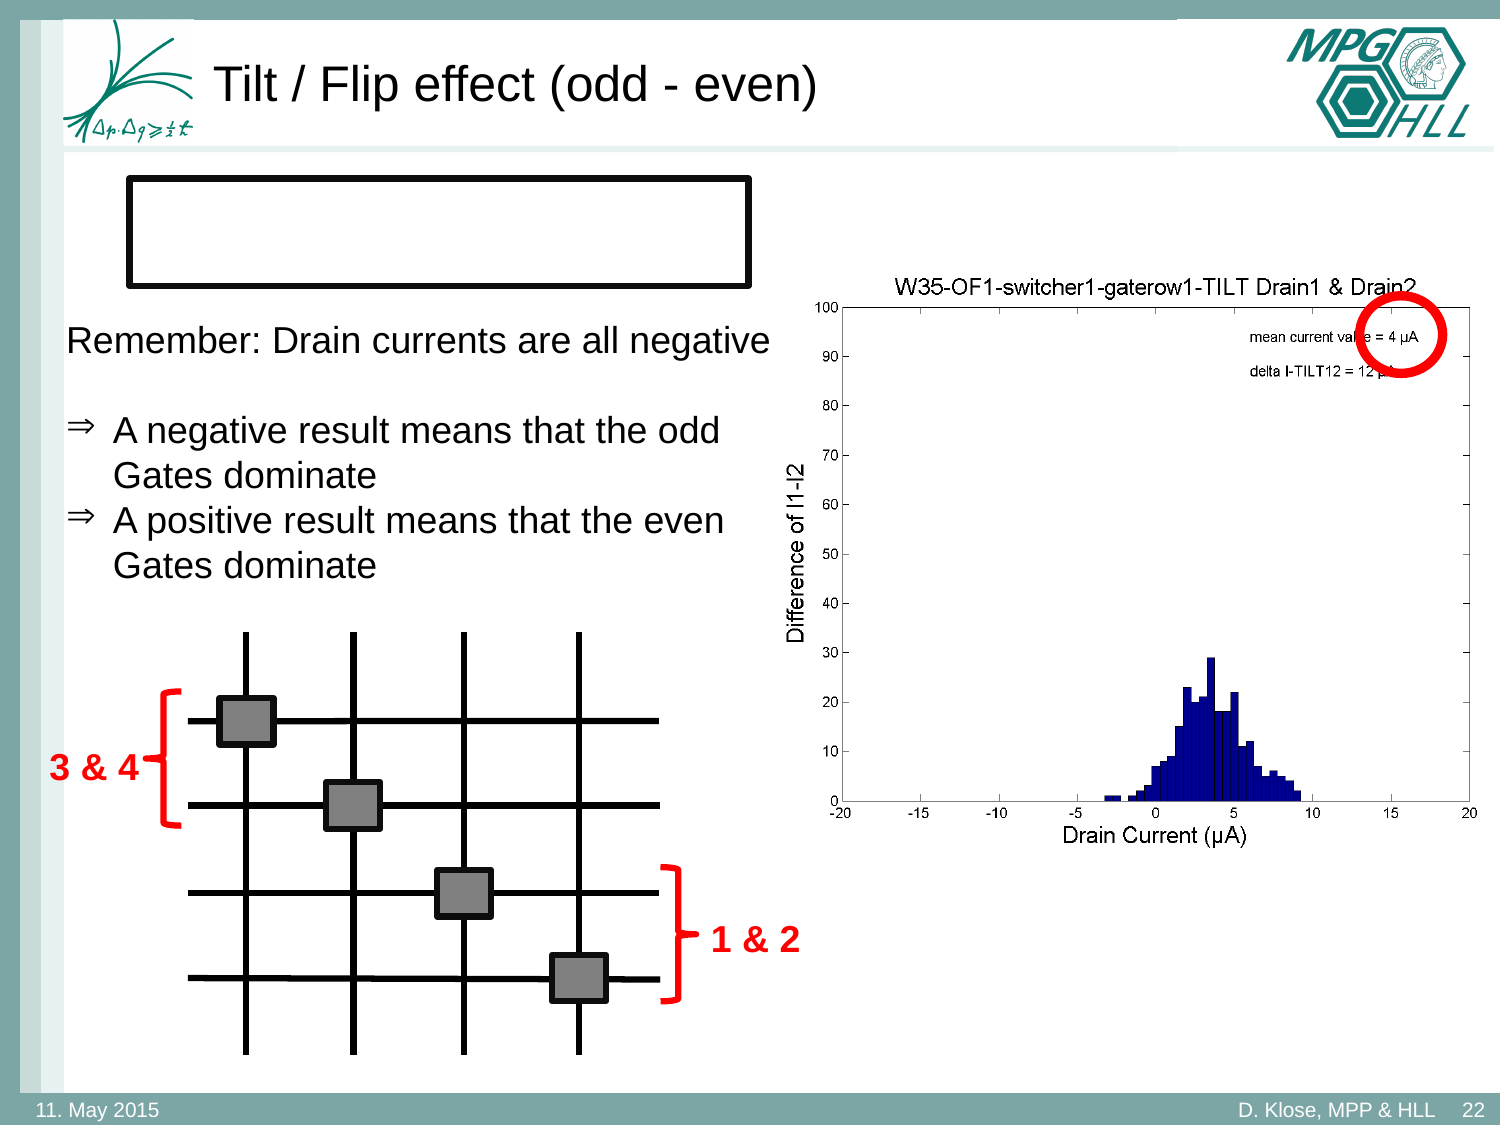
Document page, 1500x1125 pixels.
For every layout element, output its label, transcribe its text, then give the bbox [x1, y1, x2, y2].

footer D. Klose, MPP & HLL [598, 1093, 1349, 1125]
title Tilt / Flip effect (odd - even) [199, 31, 1171, 131]
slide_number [35, 1093, 598, 1125]
picture [62, 19, 194, 145]
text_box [737, 260, 1500, 868]
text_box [34, 631, 861, 1056]
slide_number 22 [1349, 1088, 1500, 1125]
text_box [1176, 19, 1500, 250]
text_box [129, 178, 749, 286]
